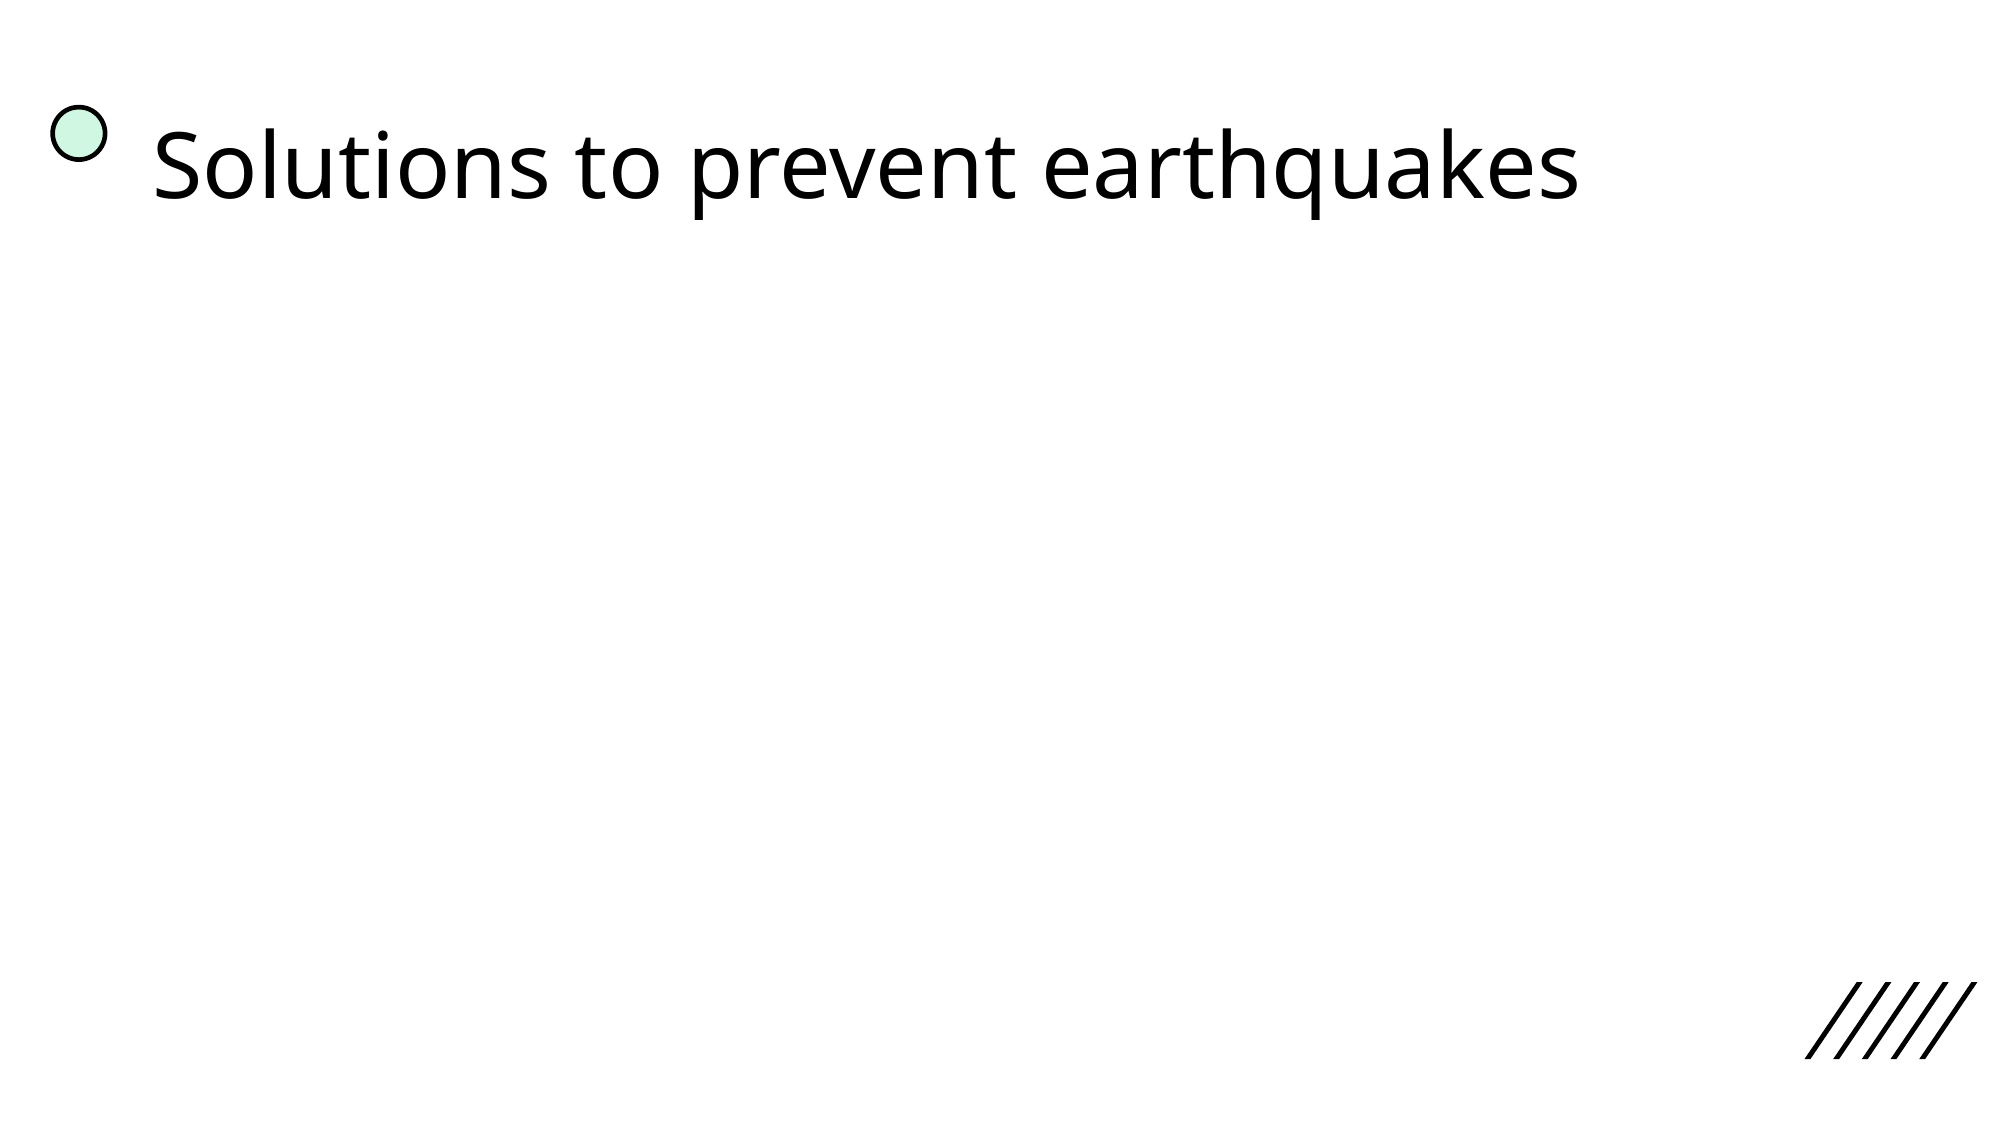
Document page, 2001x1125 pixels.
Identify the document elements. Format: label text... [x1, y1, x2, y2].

title Solutions to prevent earthquakes [137, 59, 1863, 278]
